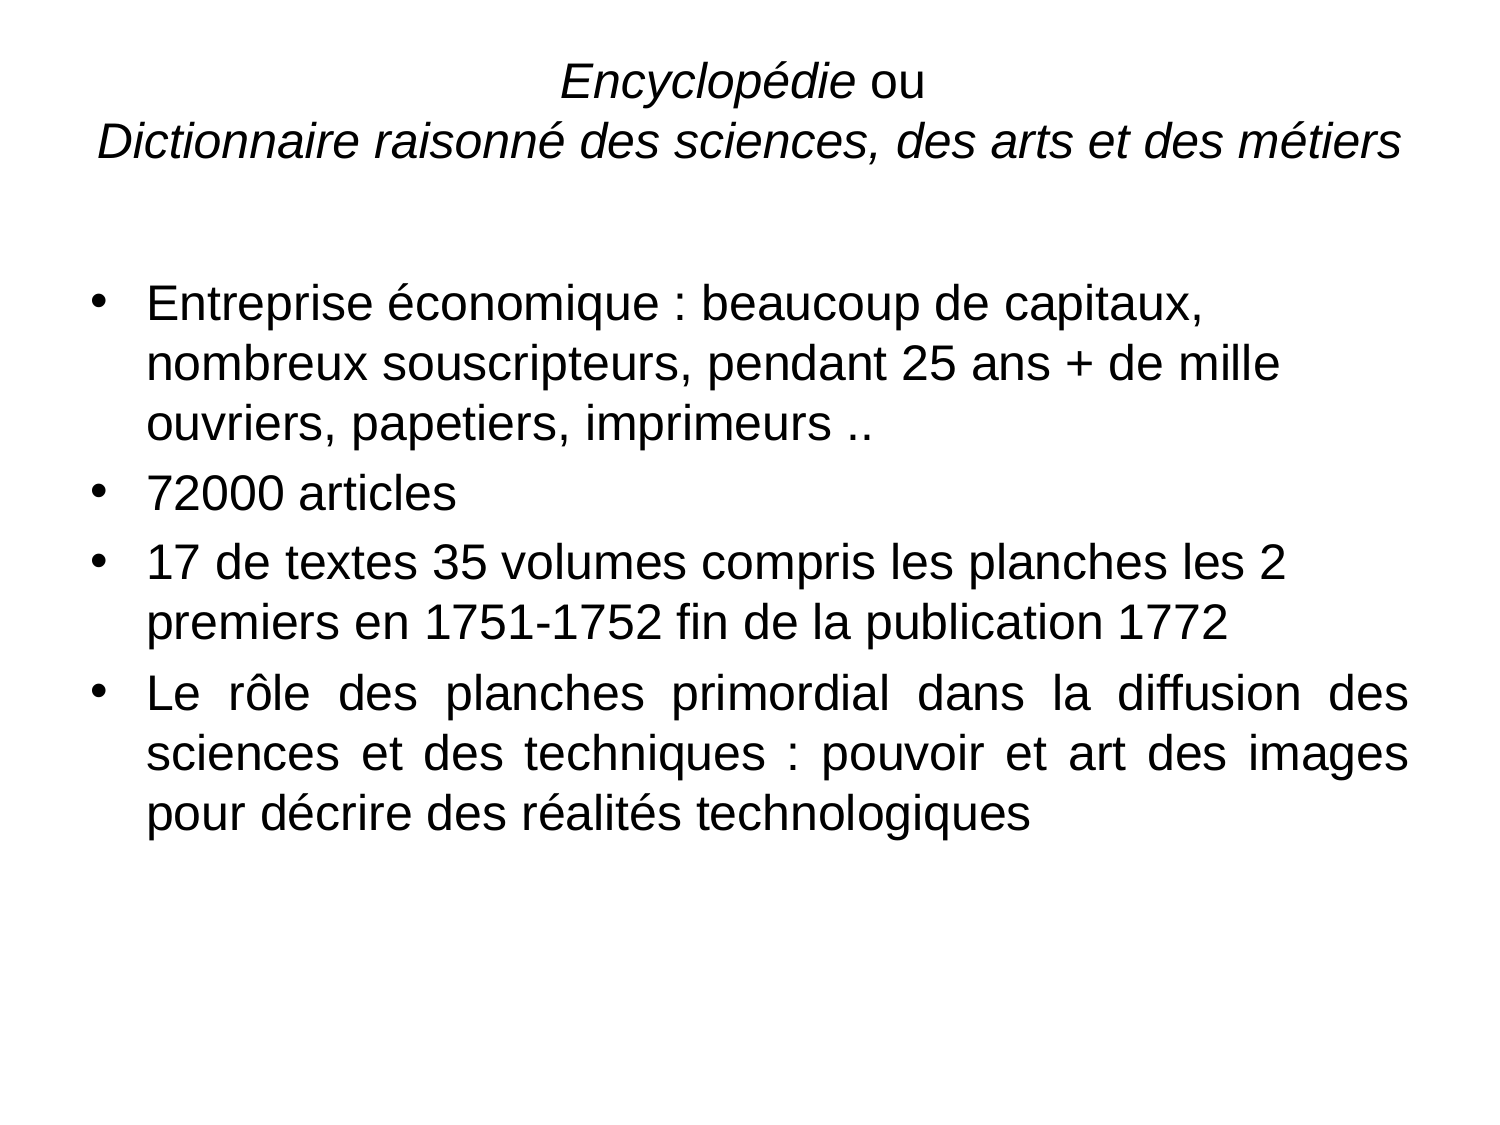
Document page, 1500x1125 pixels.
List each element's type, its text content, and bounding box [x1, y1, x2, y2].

title Encyclopédie ou Dictionnaire raisonné des sciences, des arts et des métiers [75, 45, 1425, 233]
list Entreprise économique : beaucoup de capitaux, nombreux souscripteurs, pendant 25 ans + de mille ouvriers, papetiers, imprimeurs .. 72000 articles 17 de textes 35 volumes compris les planches les 2 premiers en 1751-1752 fin de la publication 1772 Le rôle des planches primordial dans la diffusion des sciences et des techniques : pouvoir et art des images pour décrire des réalités technologiques [75, 262, 1425, 1005]
